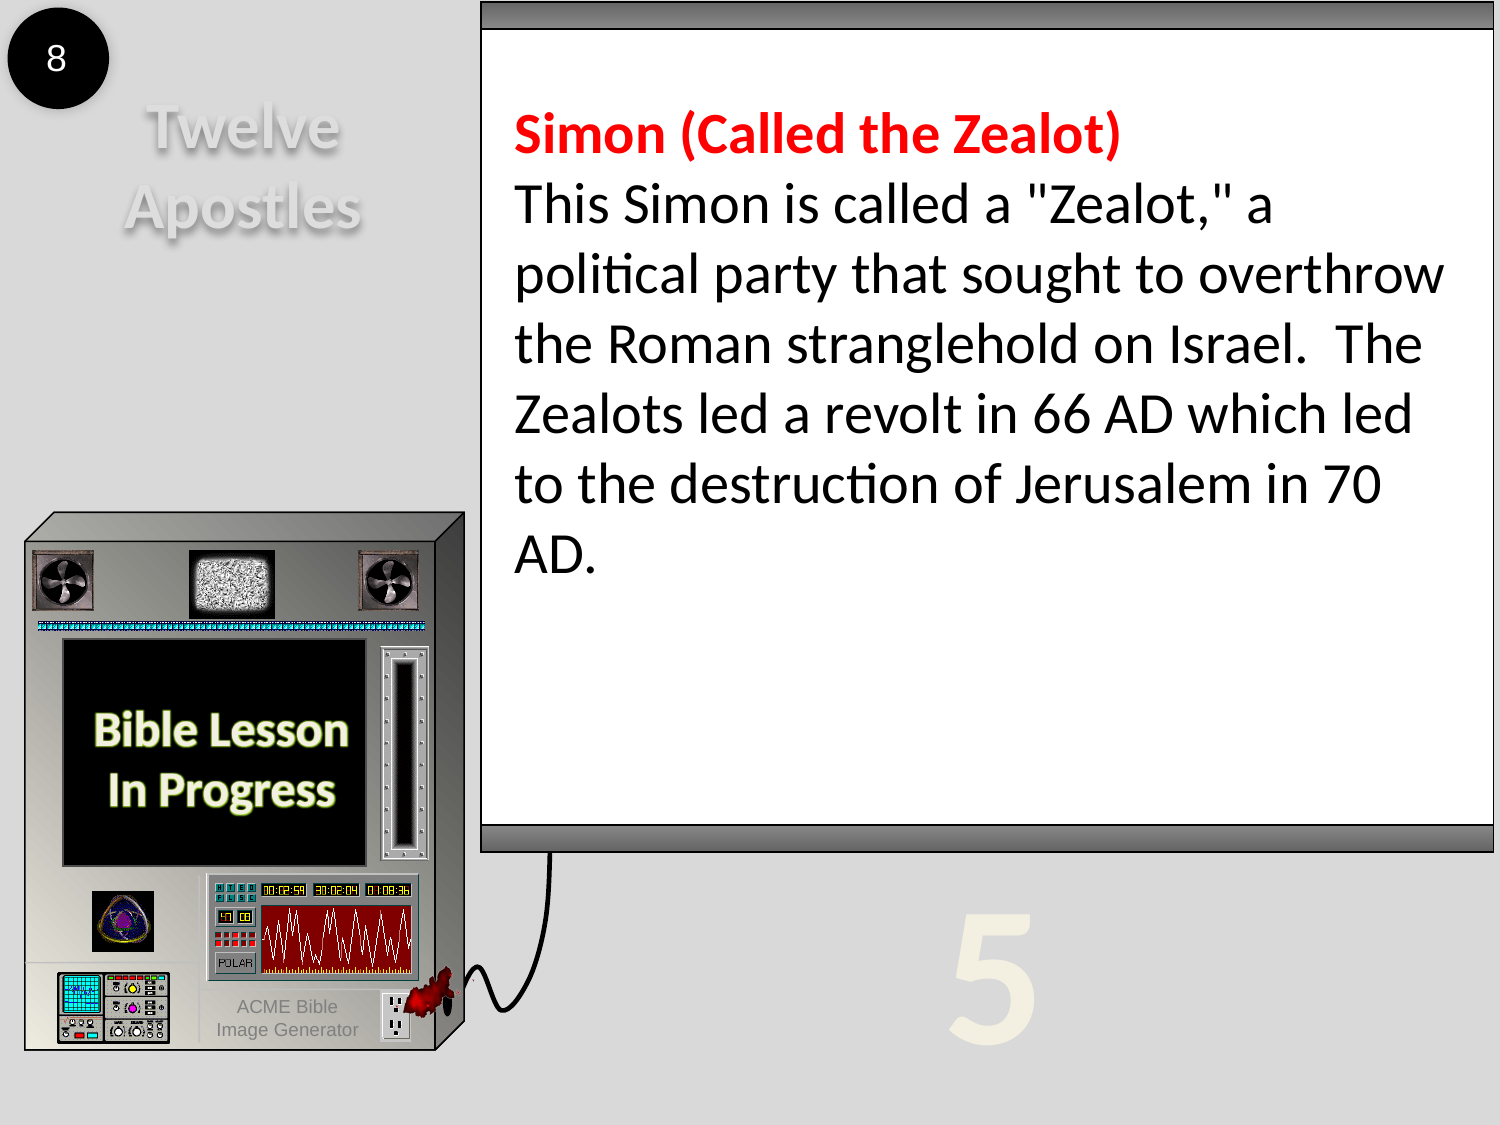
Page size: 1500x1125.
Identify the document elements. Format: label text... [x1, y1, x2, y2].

text_box 5 [912, 837, 1075, 1093]
picture [380, 646, 429, 861]
text_box 8 [31, 27, 94, 74]
text_box Simon (Called the Zealot) This Simon is called a "Zealot," a political party that sought to overthrow the Roman stranglehold on Israel. The Zealots led a revolt in 66 AD which led to the destruction of Jerusalem in 70 AD. [499, 87, 1488, 663]
picture [358, 550, 419, 611]
picture [57, 972, 170, 1044]
picture [38, 621, 425, 631]
picture [92, 891, 154, 952]
text_box Twelve Apostles [0, 74, 500, 125]
text_box [8, 8, 109, 74]
picture [32, 550, 94, 611]
picture [189, 550, 275, 619]
picture [206, 873, 492, 1042]
